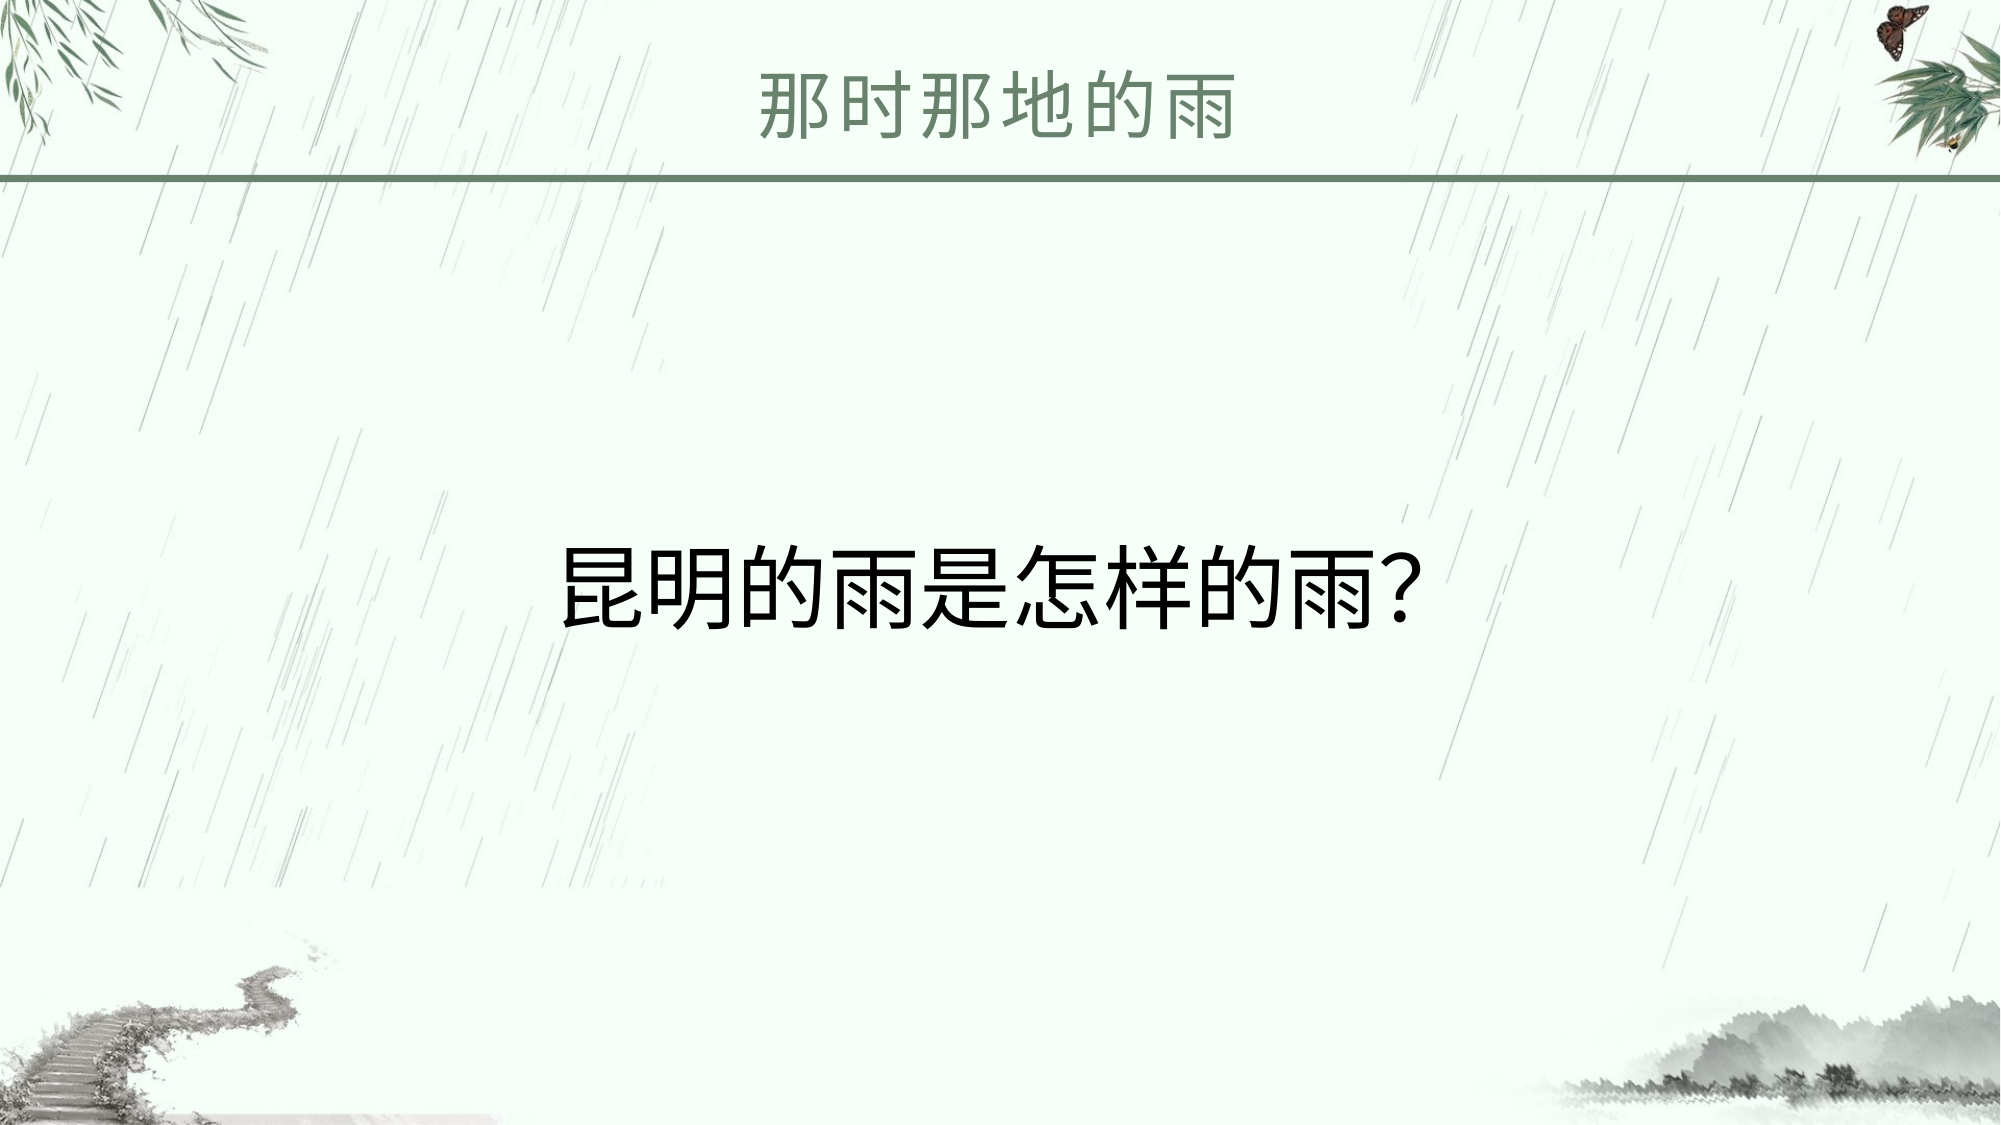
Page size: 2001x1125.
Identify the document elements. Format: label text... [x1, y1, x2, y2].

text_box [0, 57, 2000, 183]
picture [0, 0, 2001, 1125]
text_box 昆明的雨是怎样的雨？ [538, 468, 1462, 649]
